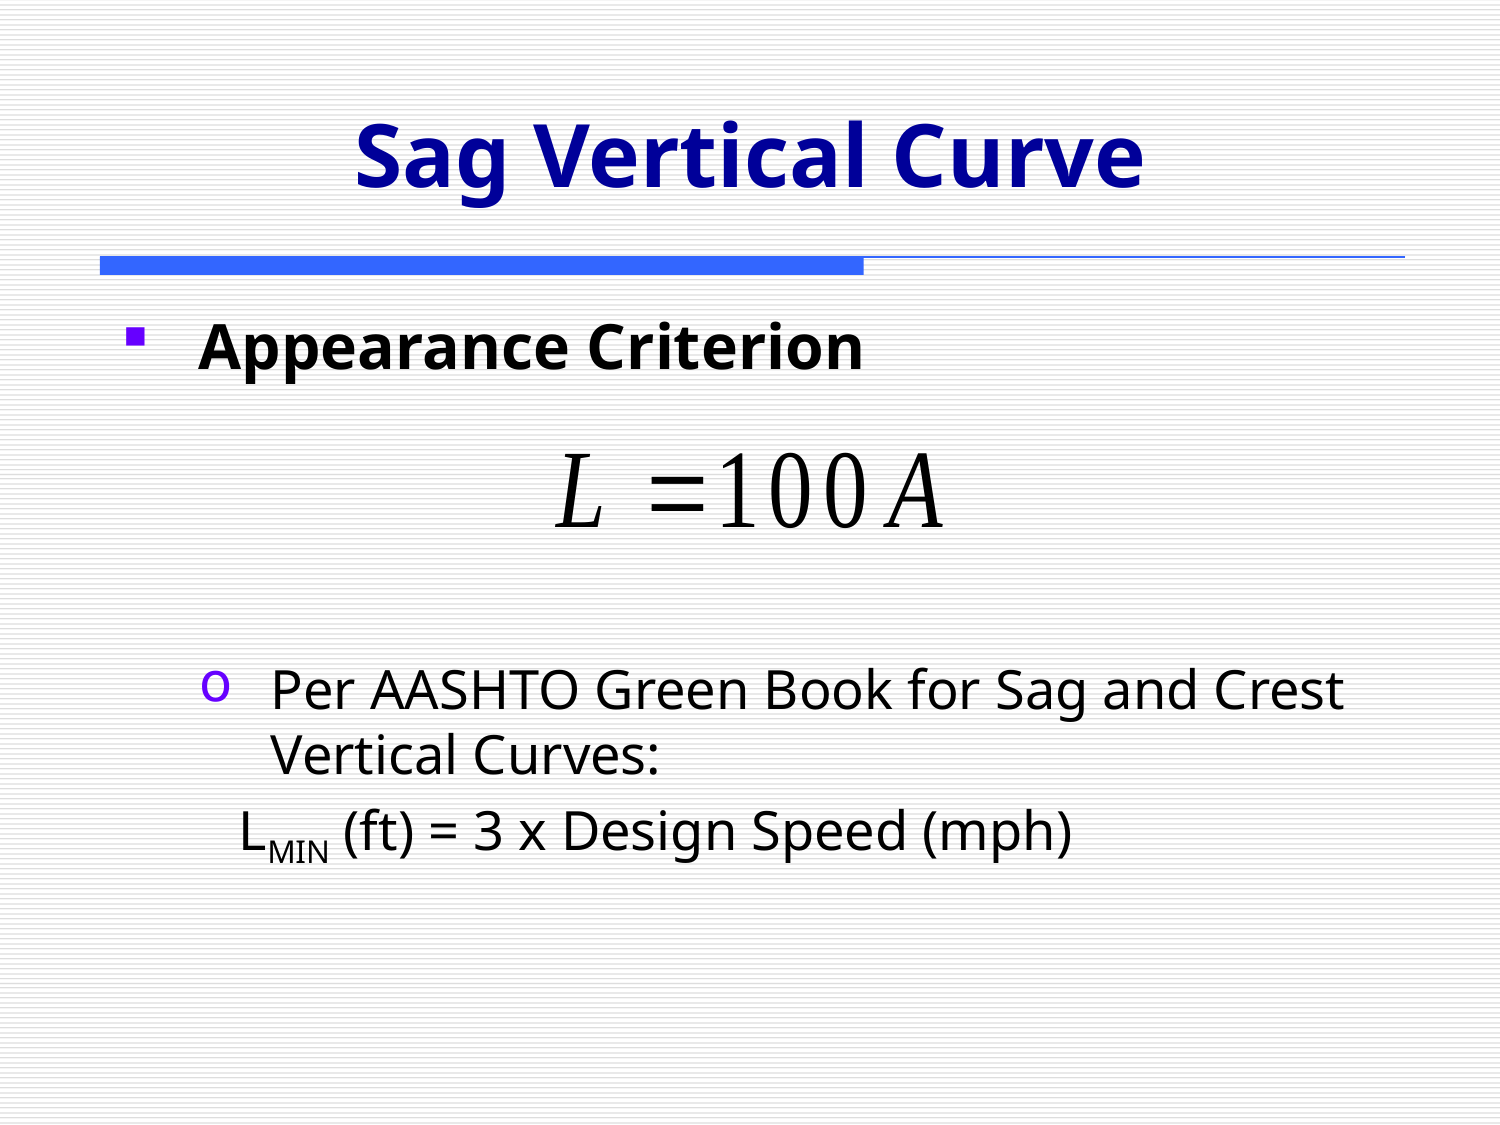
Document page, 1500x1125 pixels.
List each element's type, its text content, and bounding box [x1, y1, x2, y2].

title Sag Vertical Curve [94, 50, 1407, 213]
list Appearance Criterion Per AASHTO Green Book for Sag and Crest Vertical Curves: LMIN (ft) = 3 x Design Speed (mph) [106, 299, 1407, 1025]
picture [0, 0, 1500, 1125]
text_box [536, 424, 965, 551]
